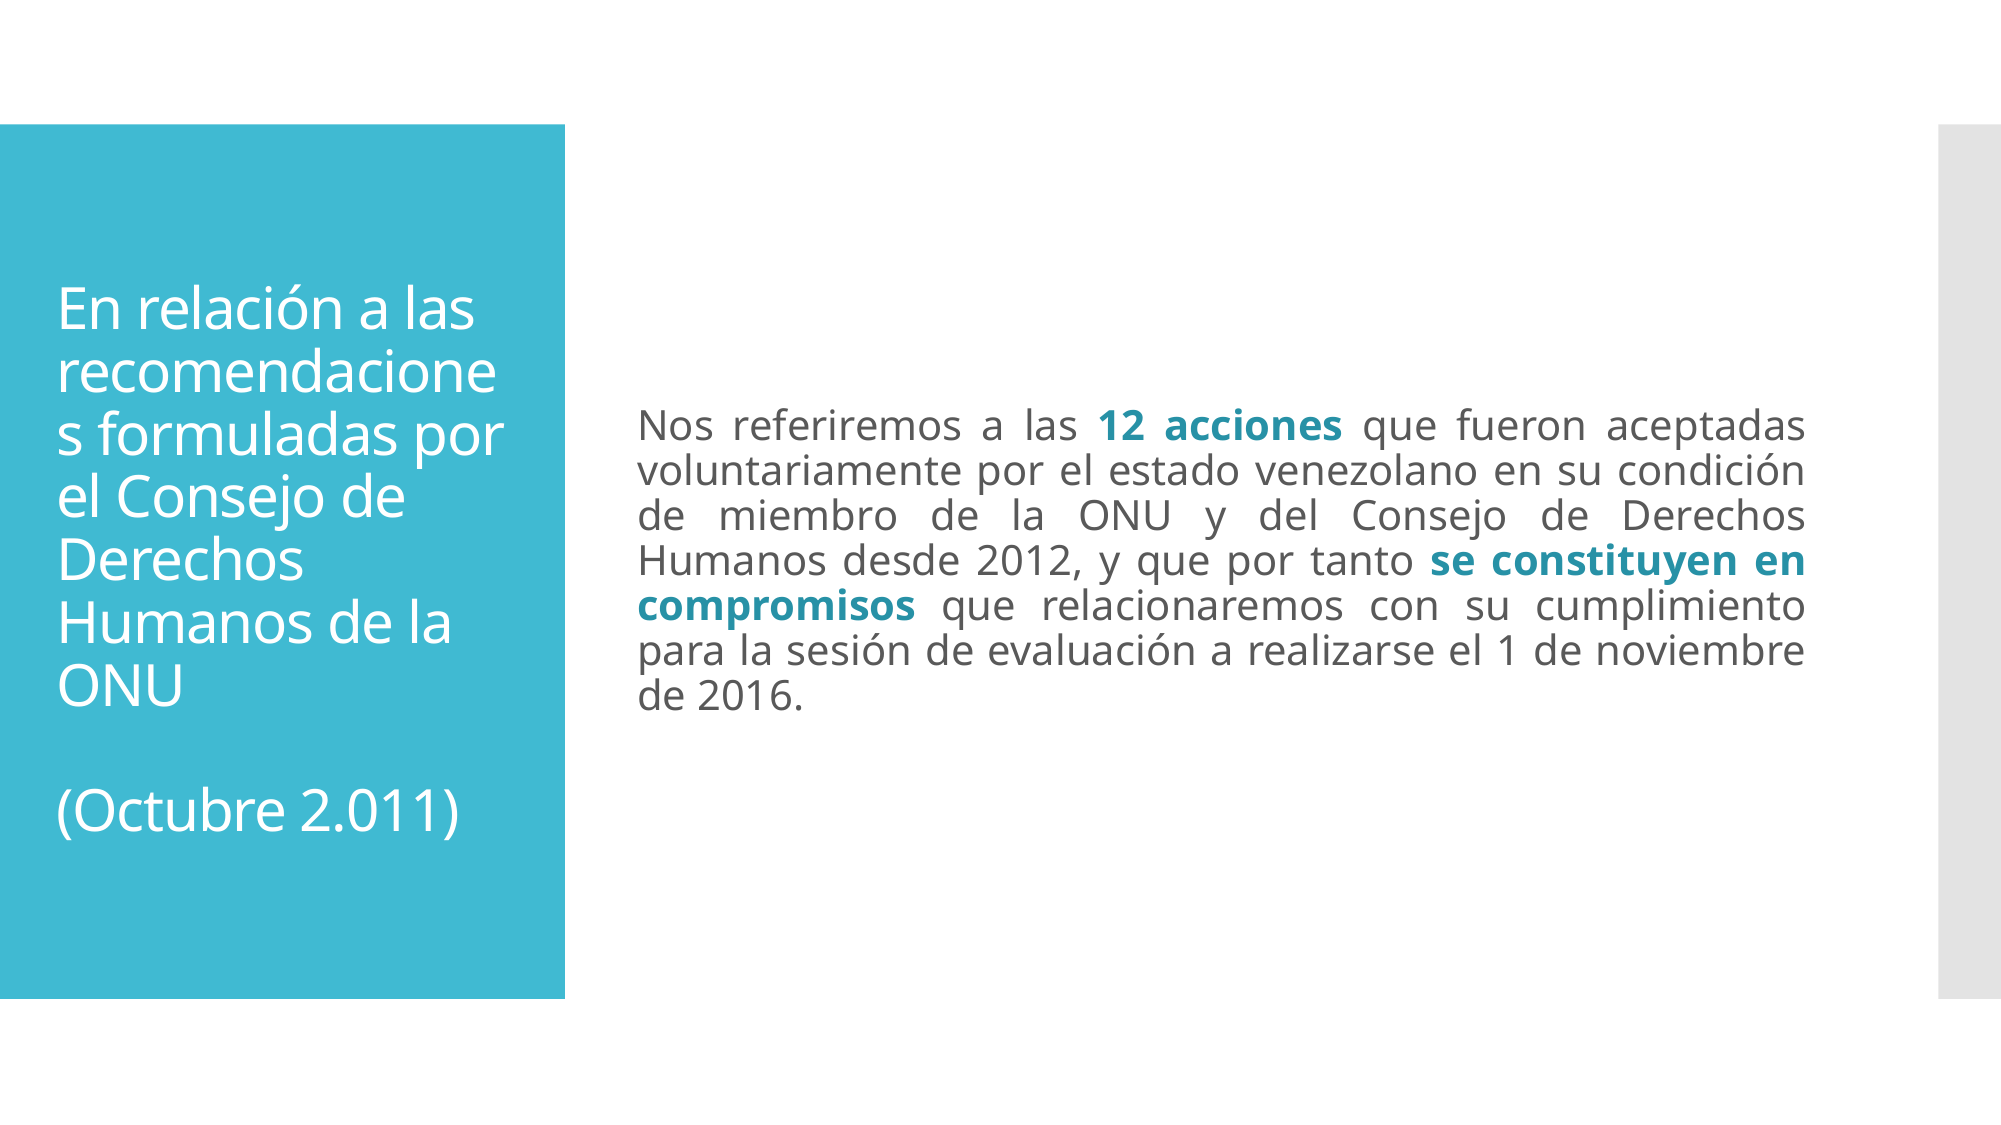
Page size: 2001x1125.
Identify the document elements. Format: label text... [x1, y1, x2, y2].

list Nos referiremos a las 12 acciones que fueron aceptadas voluntariamente por el estado venezolano en su condición de miembro de la ONU y del Consejo de Derechos Humanos desde 2012, y que por tanto se constituyen en compromisos que relacionaremos con su cumplimiento para la sesión de evaluación a realizarse el 1 de noviembre de 2016. [622, 141, 1822, 982]
title En relación a las recomendaciones formuladas por el Consejo de Derechos Humanos de la ONU (Octubre 2.011) [41, 184, 525, 940]
